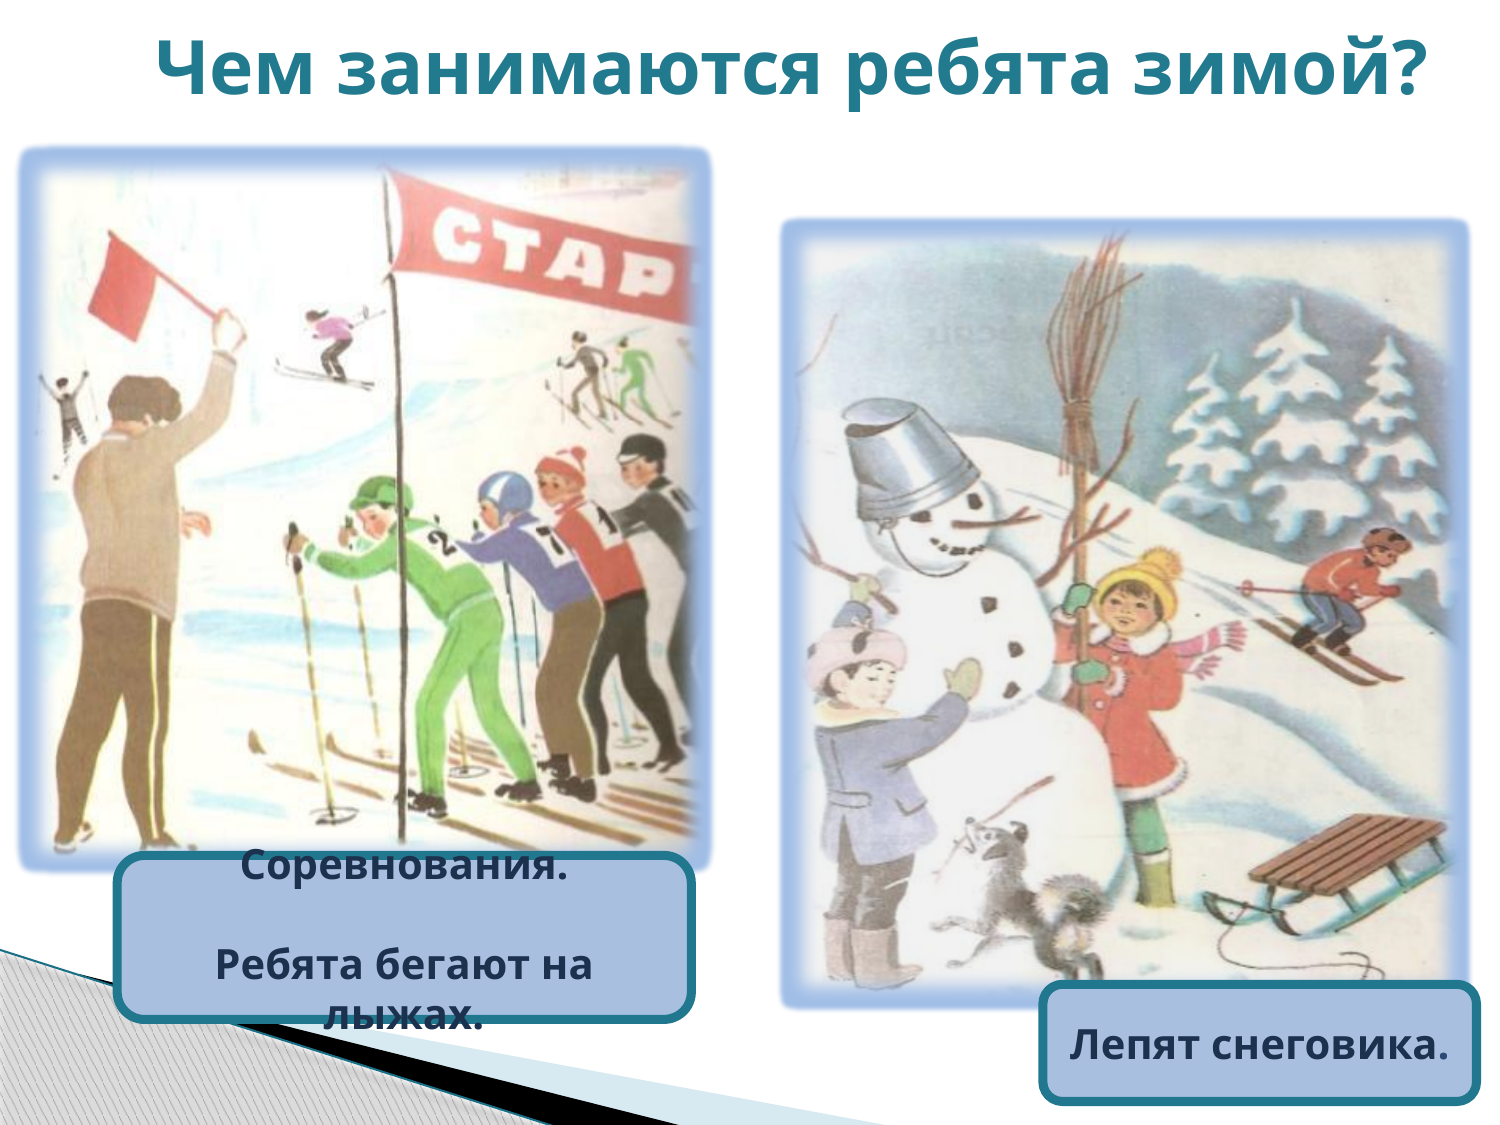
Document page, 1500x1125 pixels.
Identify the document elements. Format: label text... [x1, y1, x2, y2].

picture [784, 222, 1466, 1006]
picture [23, 152, 707, 868]
text_box Соревнования. Ребята бегают на лыжах. [112, 879, 696, 1024]
title Чем занимаются ребята зимой? [117, 11, 1468, 118]
text_box Лепят снеговика. [1038, 984, 1482, 1107]
